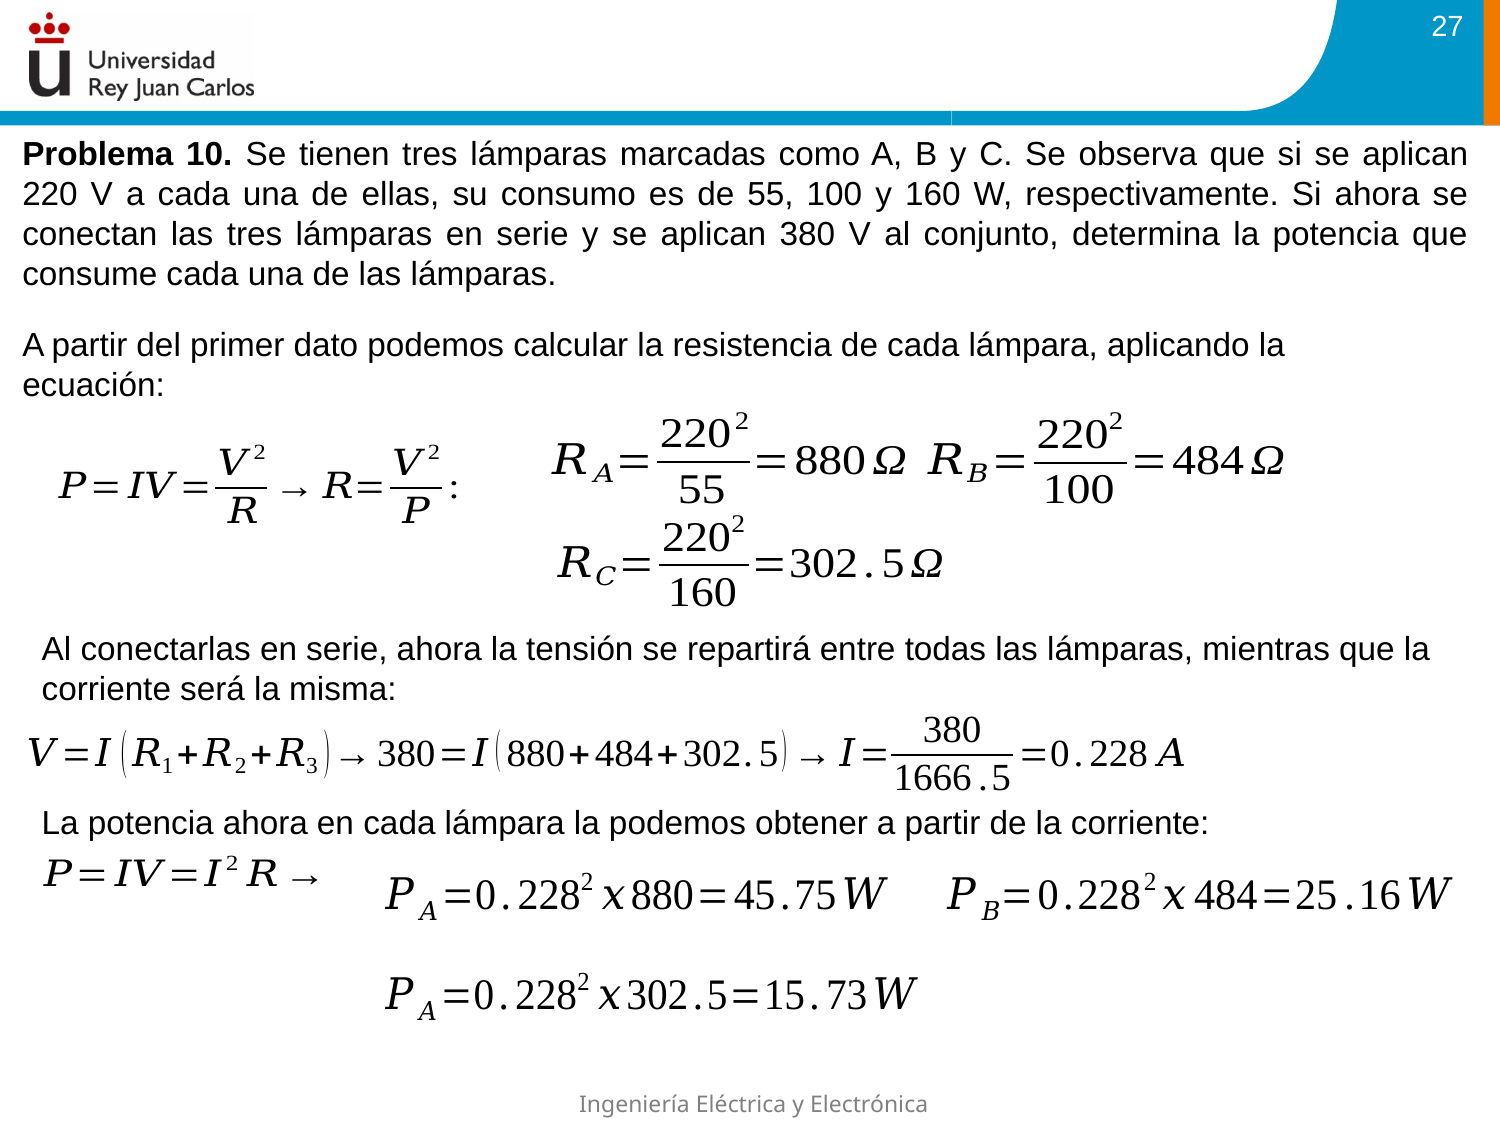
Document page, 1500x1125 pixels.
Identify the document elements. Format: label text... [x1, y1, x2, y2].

text_box Al conectarlas en serie, ahora la tensión se repartirá entre todas las lámparas, mientras que la corriente será la misma: [26, 619, 1459, 715]
picture [29, 12, 254, 101]
text_box 27 [1416, 0, 1500, 75]
text_box A partir del primer dato podemos calcular la resistencia de cada lámpara, aplicando la ecuación: [7, 315, 1440, 411]
text_box La potencia ahora en cada lámpara la podemos obtener a partir de la corriente: [26, 793, 1459, 849]
text_box Problema 10. Se tienen tres lámparas marcadas como A, B y C. Se observa que si se aplican 220 V a cada una de ellas, su consumo es de 55, 100 y 160 W, respectivamente. Si ahora se conectan las tres lámparas en serie y se aplican 380 V al conjunto, determina la potencia que consume cada una de las lámparas. [7, 125, 1485, 300]
